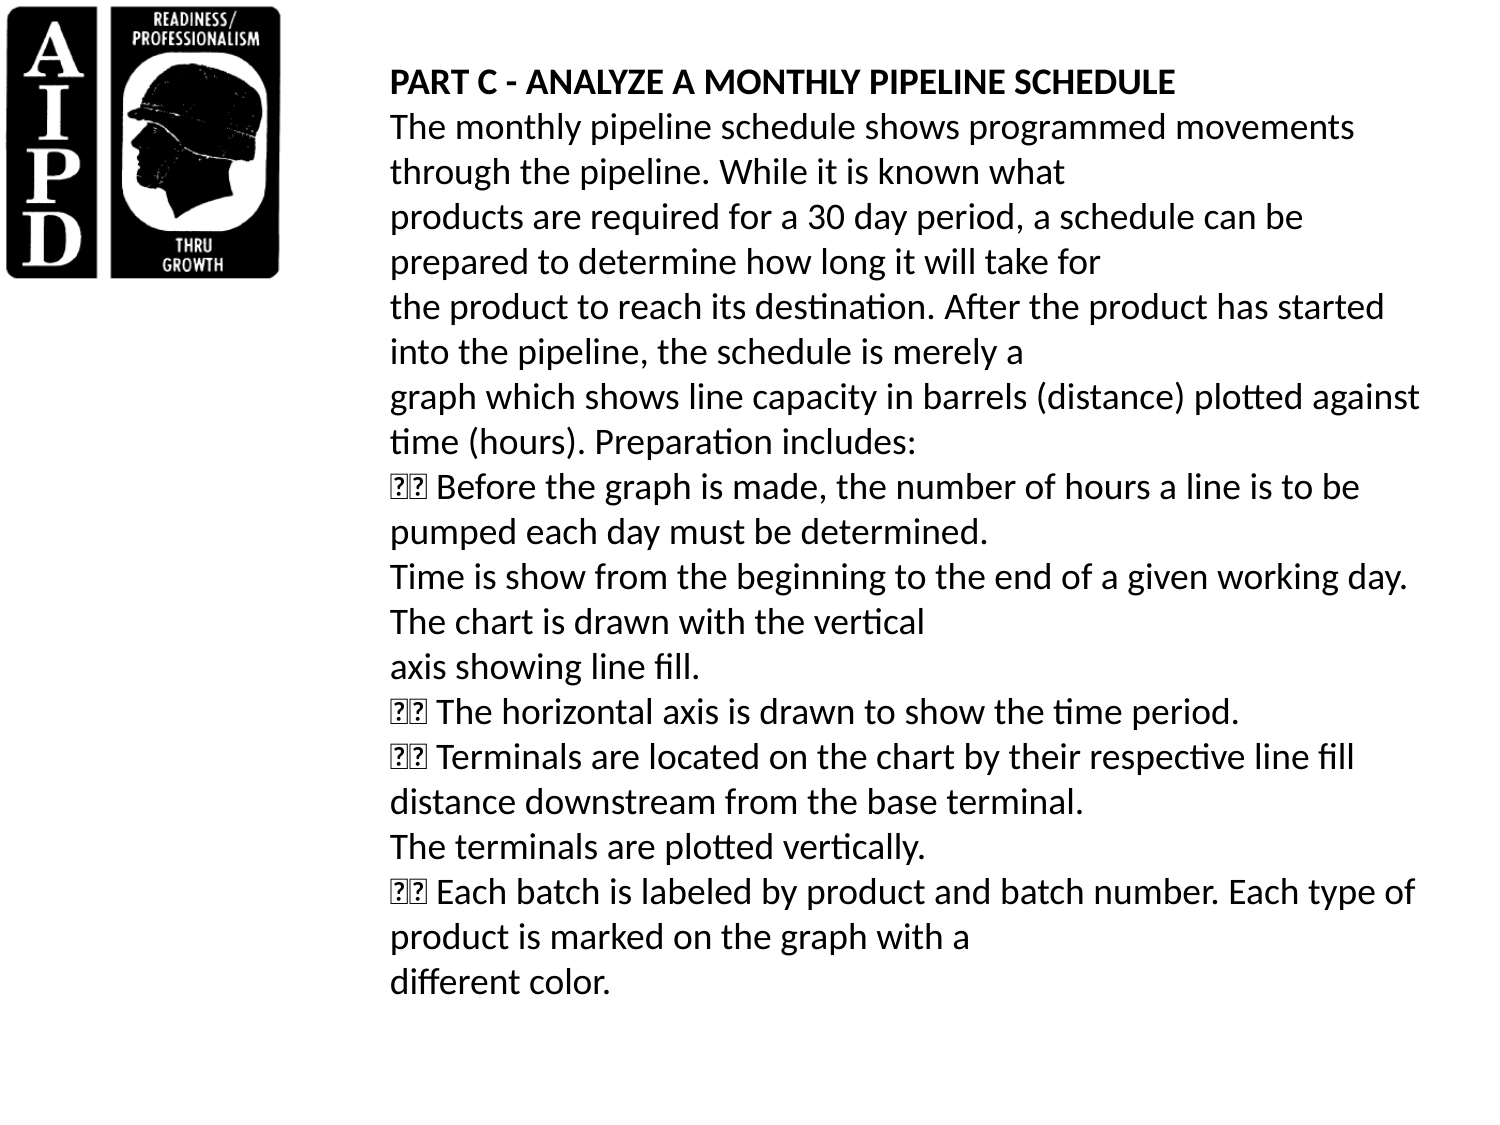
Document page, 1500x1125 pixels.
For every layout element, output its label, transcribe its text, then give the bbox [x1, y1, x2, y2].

picture [0, 0, 289, 288]
text_box PART C - ANALYZE A MONTHLY PIPELINE SCHEDULE The monthly pipeline schedule shows programmed movements through the pipeline. While it is known what products are required for a 30 day period, a schedule can be prepared to determine how long it will take for the product to reach its destination. After the product has started into the pipeline, the schedule is merely a graph which shows line capacity in barrels (distance) plotted against time (hours). Preparation includes:  Before the graph is made, the number of hours a line is to be pumped each day must be determined. Time is show from the beginning to the end of a given working day. The chart is drawn with the vertical axis showing line fill.  The horizontal axis is drawn to show the time period.  Terminals are located on the chart by their respective line fill distance downstream from the base terminal. The terminals are plotted vertically.  Each batch is labeled by product and batch number. Each type of product is marked on the graph with a different color. [374, 49, 1438, 1010]
